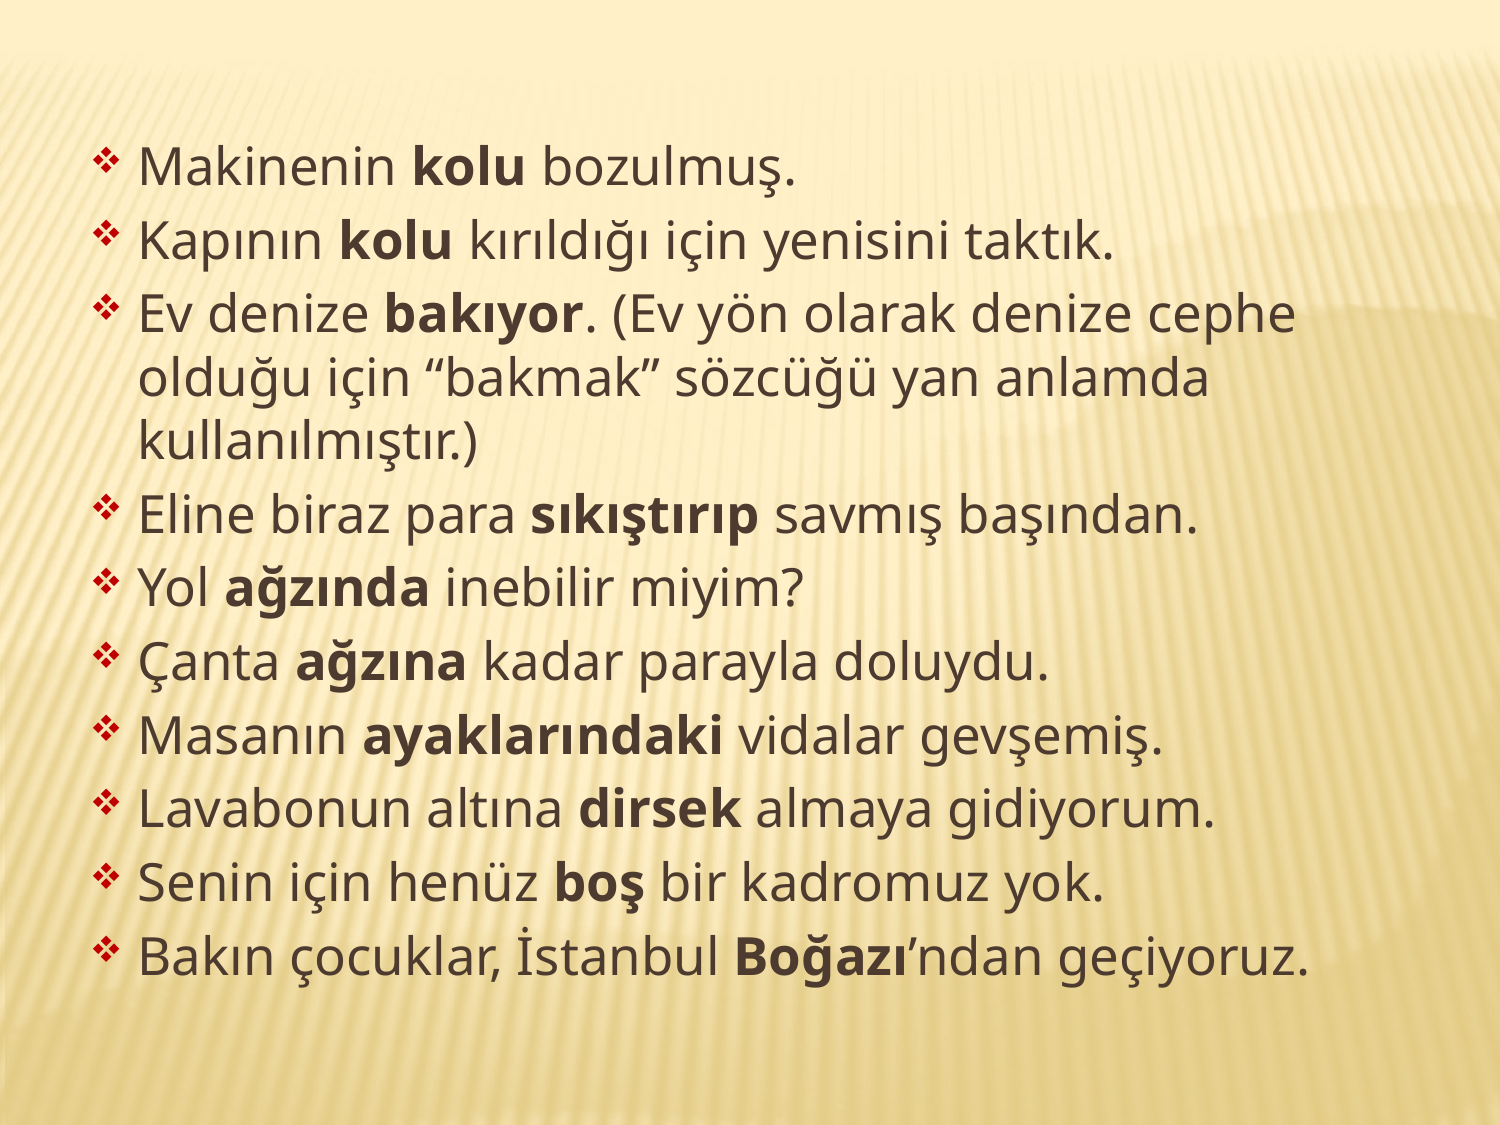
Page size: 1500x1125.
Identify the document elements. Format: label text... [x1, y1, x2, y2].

list Makinenin kolu bozulmuş. Kapının kolu kırıldığı için yenisini taktık. Ev denize bakıyor. (Ev yön olarak denize cephe olduğu için “bakmak” sözcüğü yan anlamda kullanılmıştır.) Eline biraz para sıkıştırıp savmış başından. Yol ağzında inebilir miyim? Çanta ağzına kadar parayla doluydu. Masanın ayaklarındaki vidalar gevşemiş. Lavabonun altına dirsek almaya gidiyorum. Senin için henüz boş bir kadromuz yok. Bakın çocuklar, İstanbul Boğazı’ndan geçiyoruz. [75, 125, 1500, 998]
